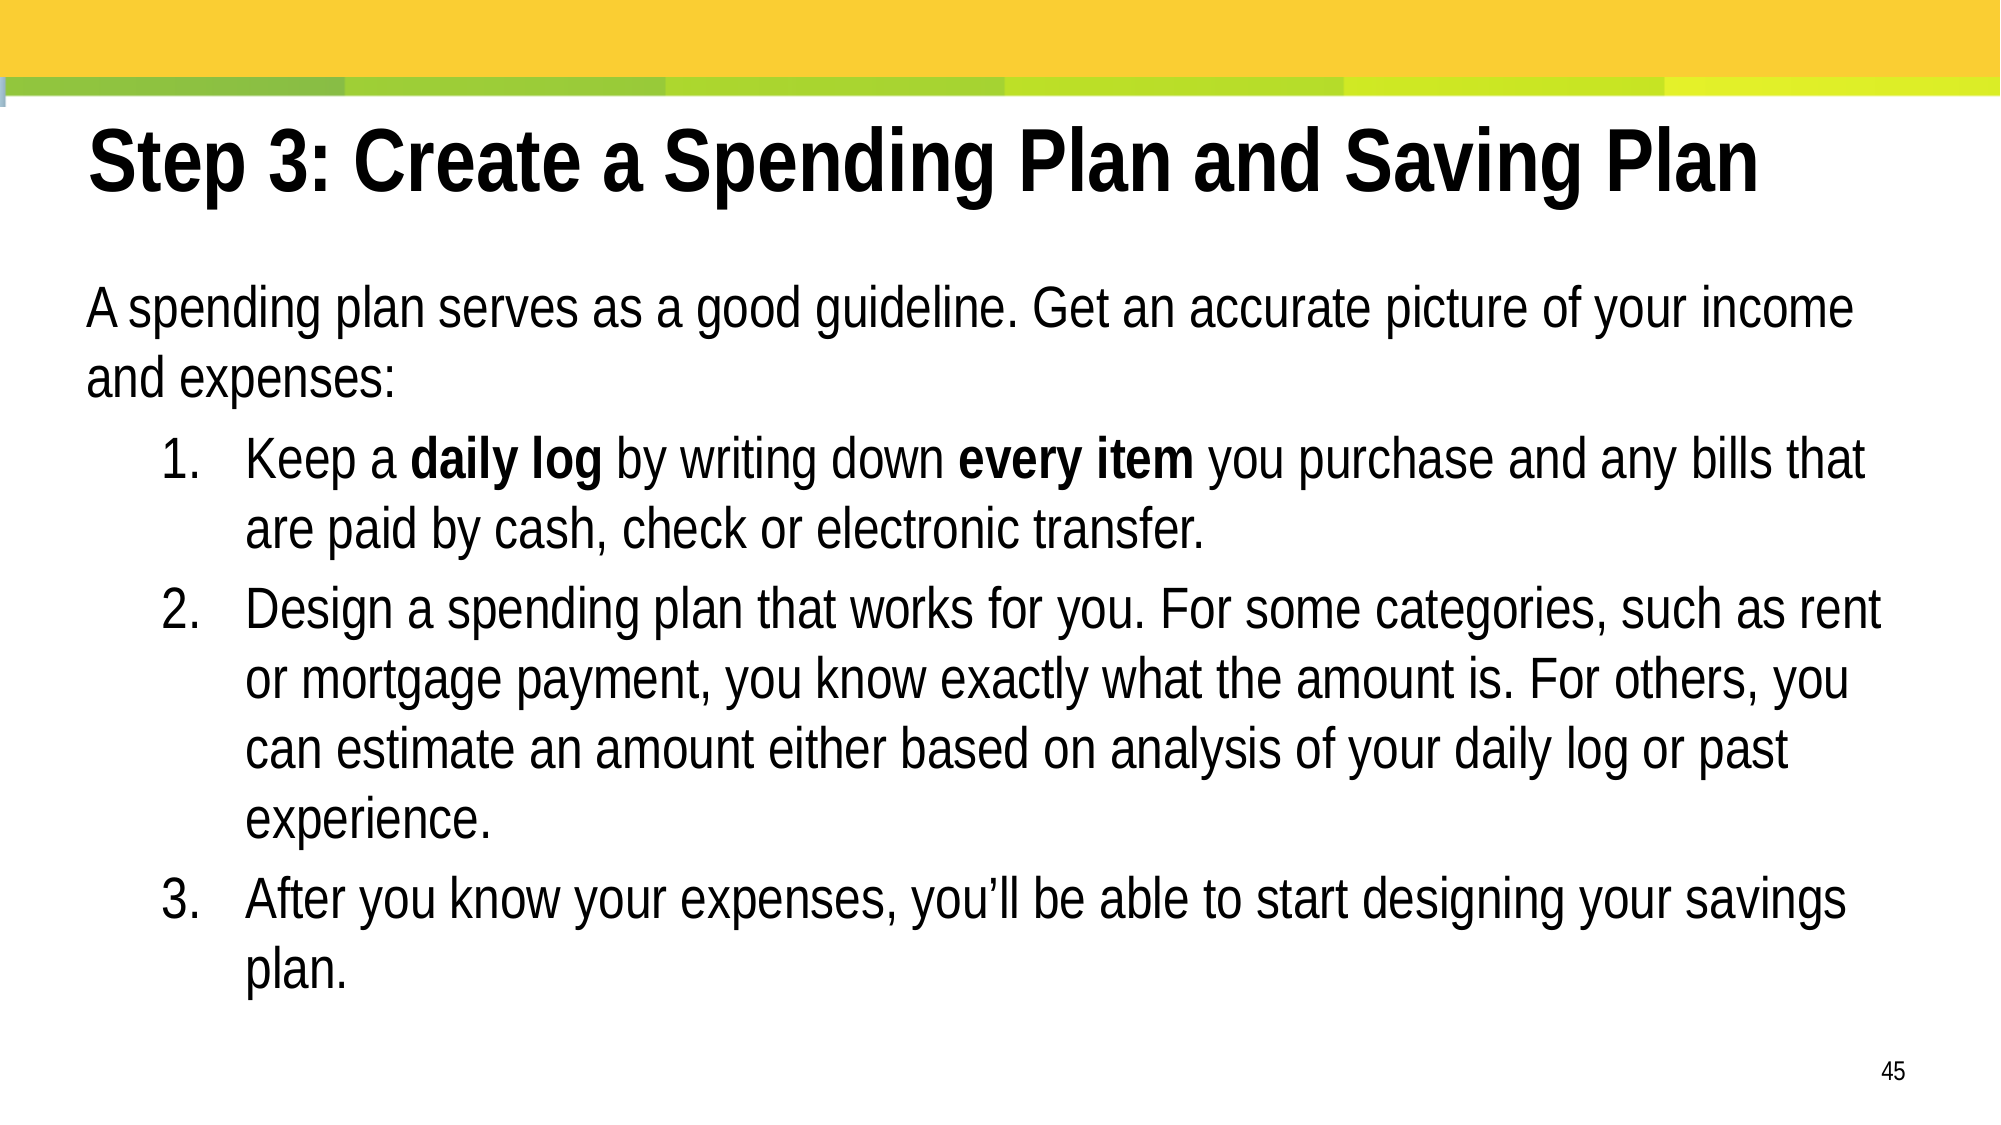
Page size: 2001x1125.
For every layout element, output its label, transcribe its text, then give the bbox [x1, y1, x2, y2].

picture [0, 0, 2000, 107]
title Step 3: Create a Spending Plan and Saving Plan [80, 101, 1910, 225]
list A spending plan serves as a good guideline. Get an accurate picture of your income and expenses: Keep a daily log by writing down every item you purchase and any bills that are paid by cash, check or electronic transfer. Design a spending plan that works for you. For some categories, such as rent or mortgage payment, you know exactly what the amount is. For others, you can estimate an amount either based on analysis of your daily log or past experience. After you know your expenses, you’ll be able to start designing your savings plan. [78, 261, 1910, 1013]
slide_number 45 [1870, 1046, 1914, 1094]
